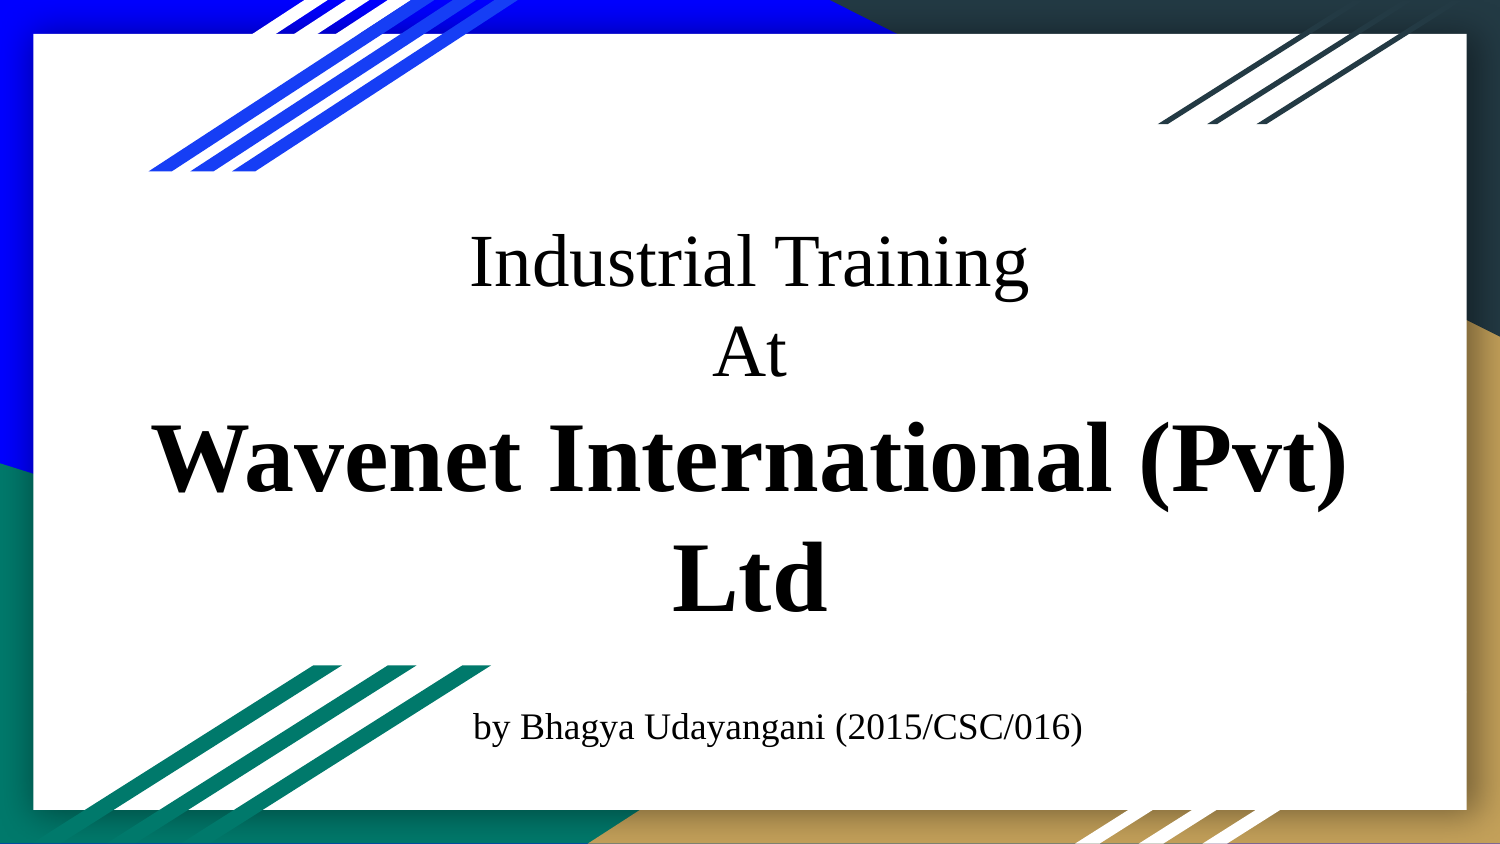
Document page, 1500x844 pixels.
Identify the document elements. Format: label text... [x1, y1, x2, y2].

subtitle by Bhagya Udayangani (2015/CSC/016) [79, 686, 1478, 796]
title Industrial Training At Wavenet International (Pvt) Ltd [51, 253, 1449, 591]
